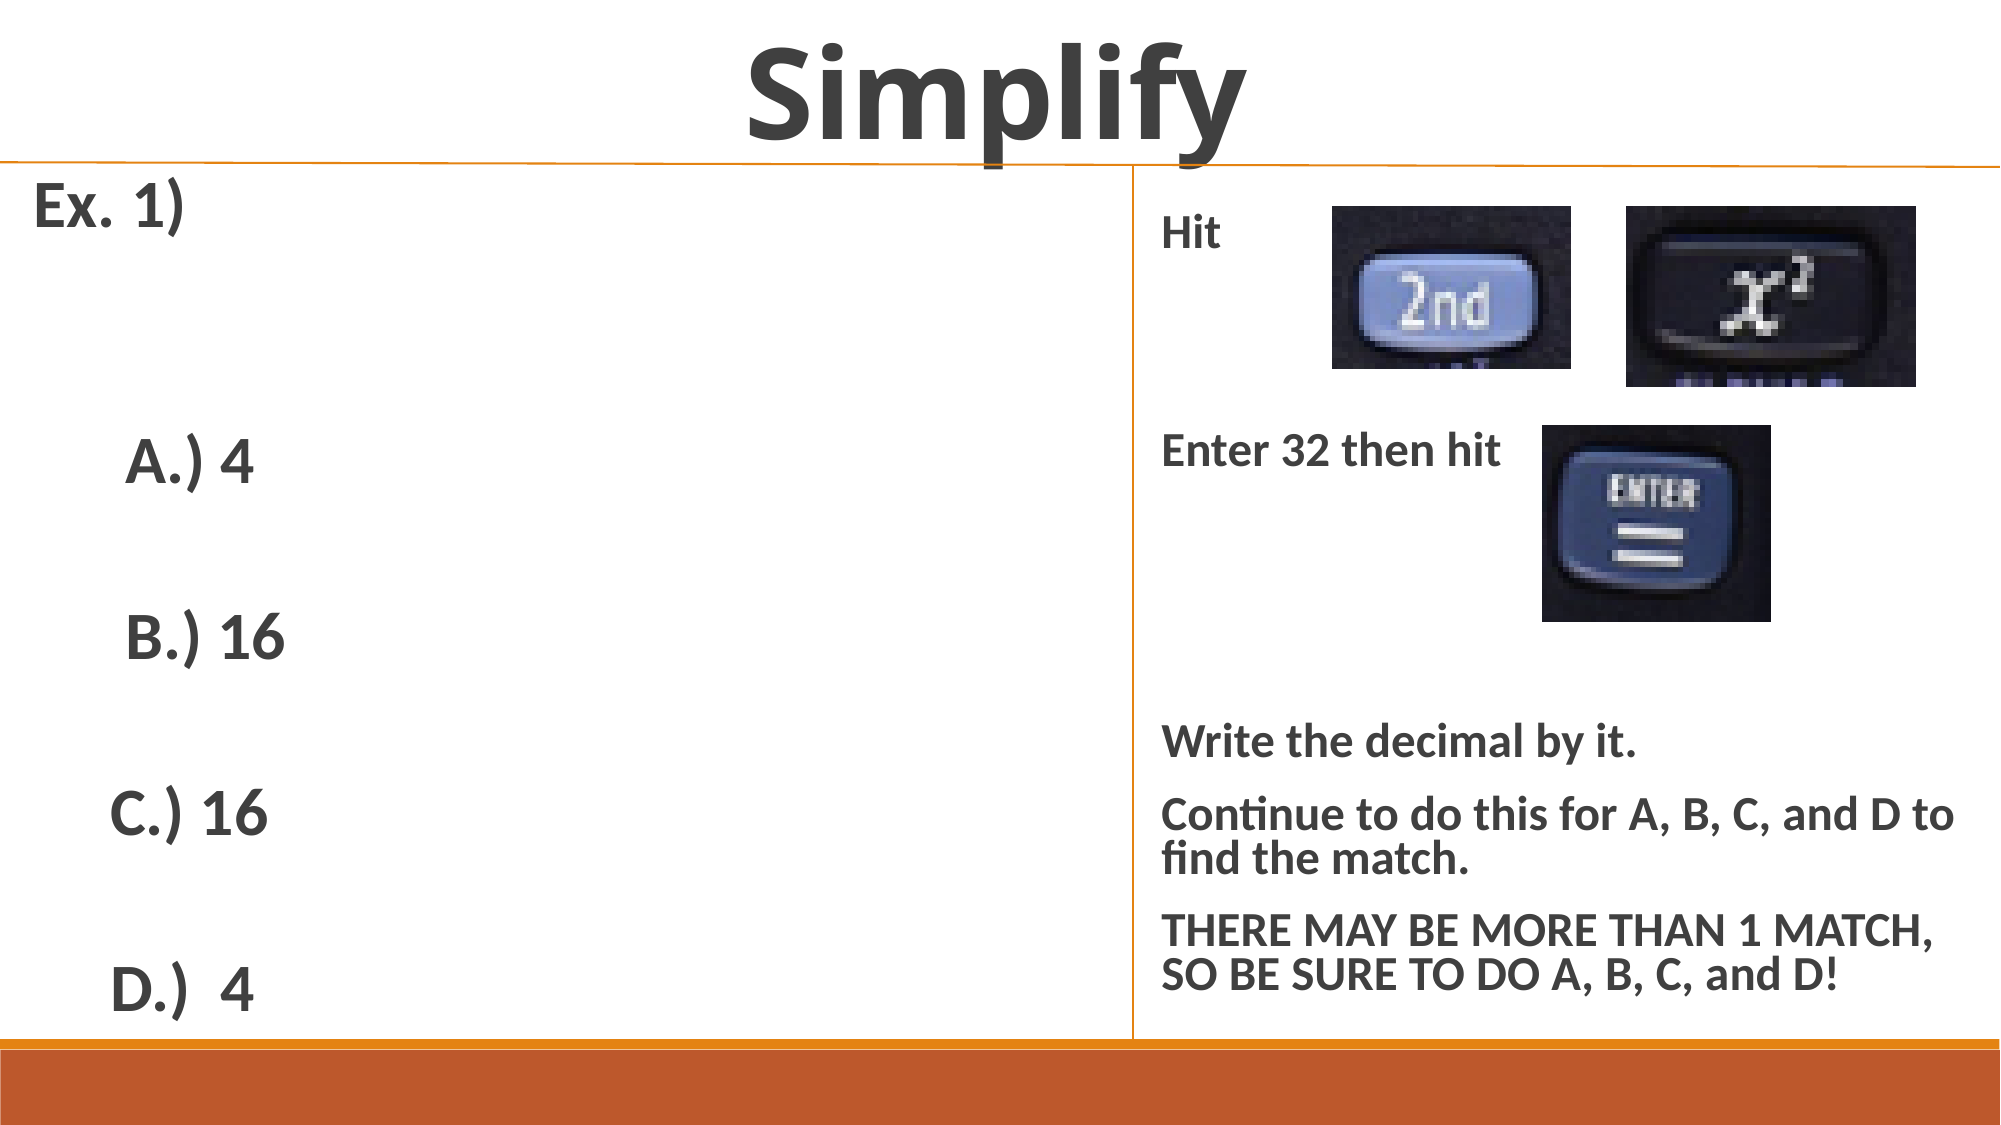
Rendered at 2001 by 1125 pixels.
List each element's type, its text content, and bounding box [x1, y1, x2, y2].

picture [1541, 425, 1772, 622]
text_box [0, 161, 2000, 168]
list Hit Enter 32 then hit Write the decimal by it. Continue to do this for A, B, C, and D to find the match. THERE MAY BE MORE THAN 1 MATCH, SO BE SURE TO DO A, B, C, and D! [1145, 206, 1956, 1013]
picture [1332, 205, 1572, 369]
picture [1626, 205, 1916, 387]
title Simplify [171, 14, 1822, 157]
